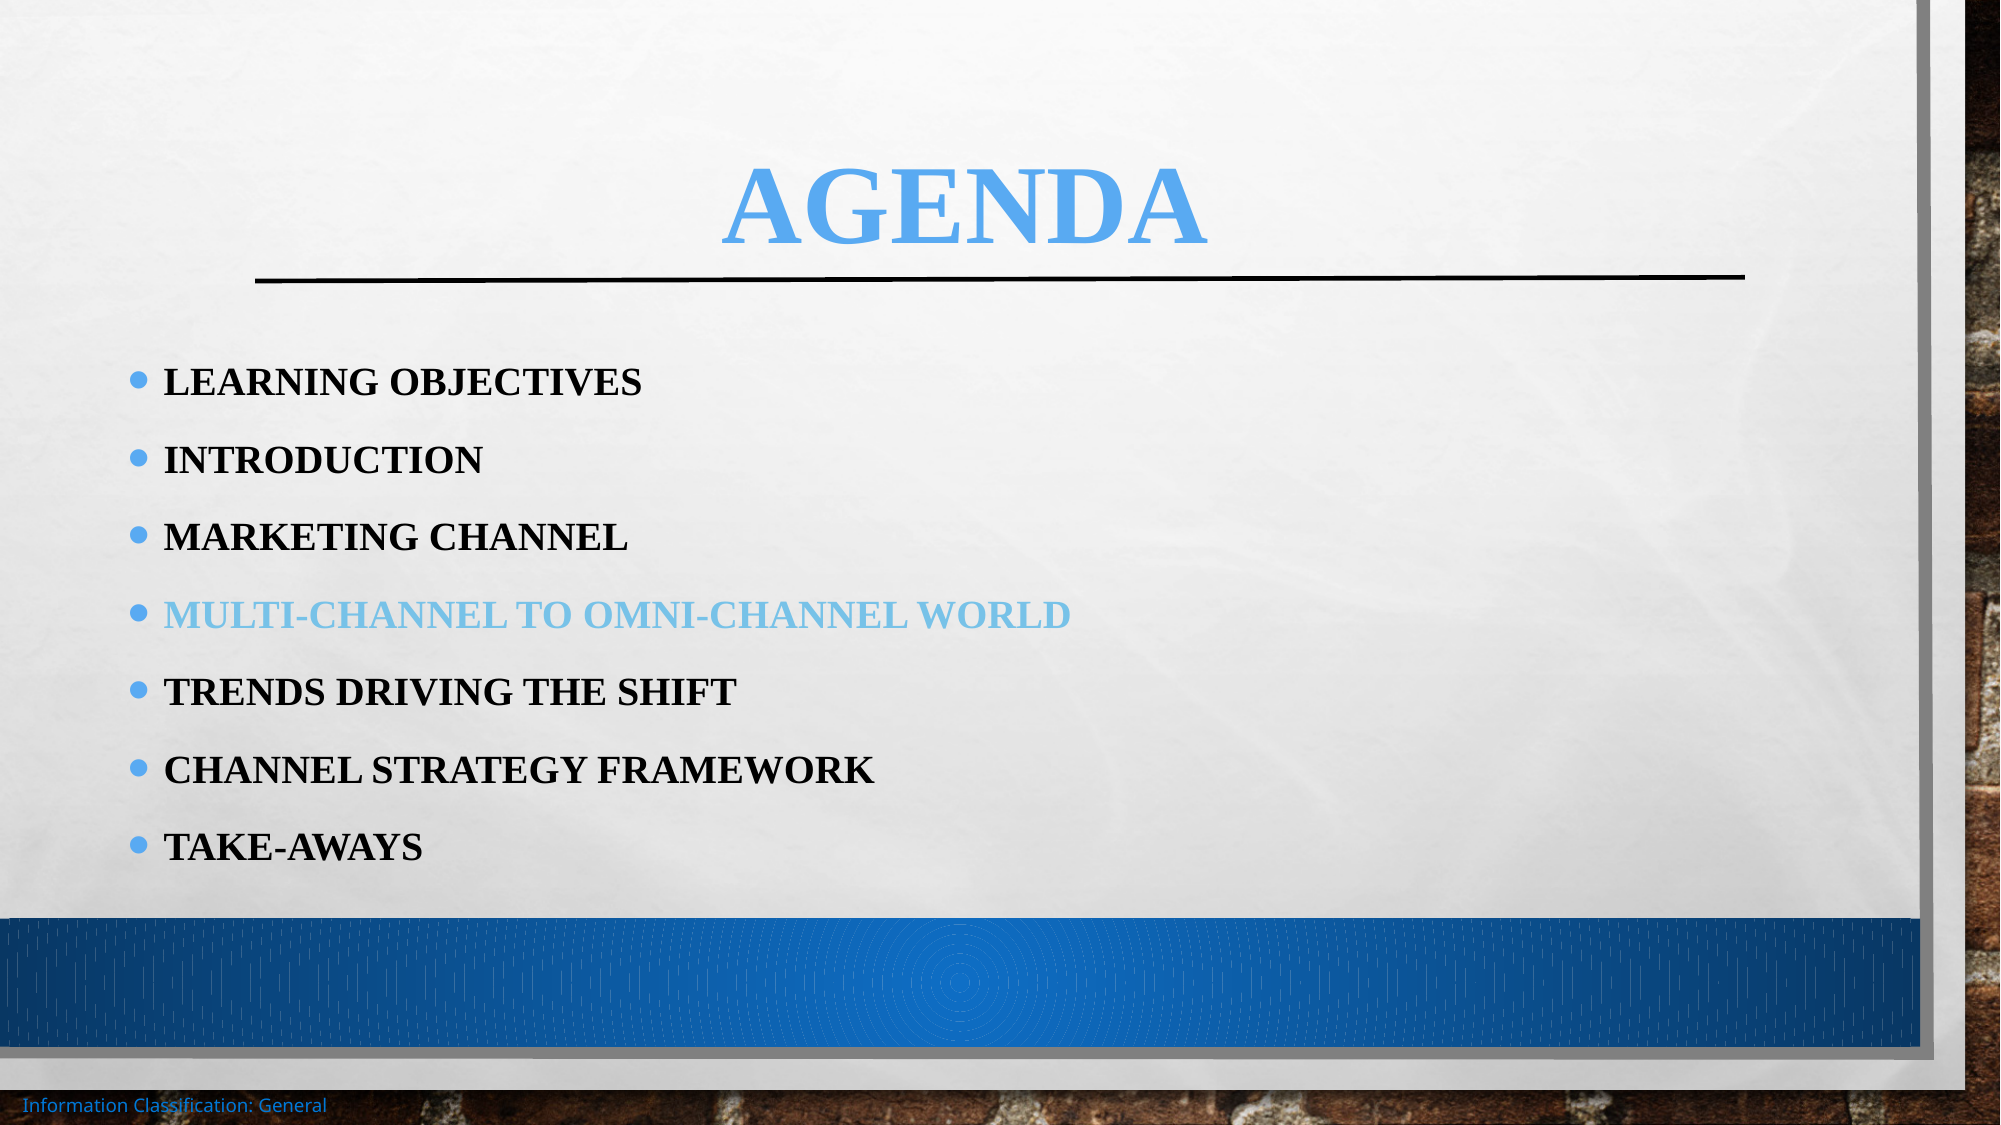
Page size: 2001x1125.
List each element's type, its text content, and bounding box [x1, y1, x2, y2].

list Learning Objectives Introduction Marketing Channel Multi-Channel to Omni-Channel World Trends Driving the Shift Channel Strategy Framework Take-aways [112, 338, 1818, 882]
title Agenda [112, 112, 1818, 302]
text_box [254, 276, 1746, 282]
picture [0, 0, 2000, 1125]
